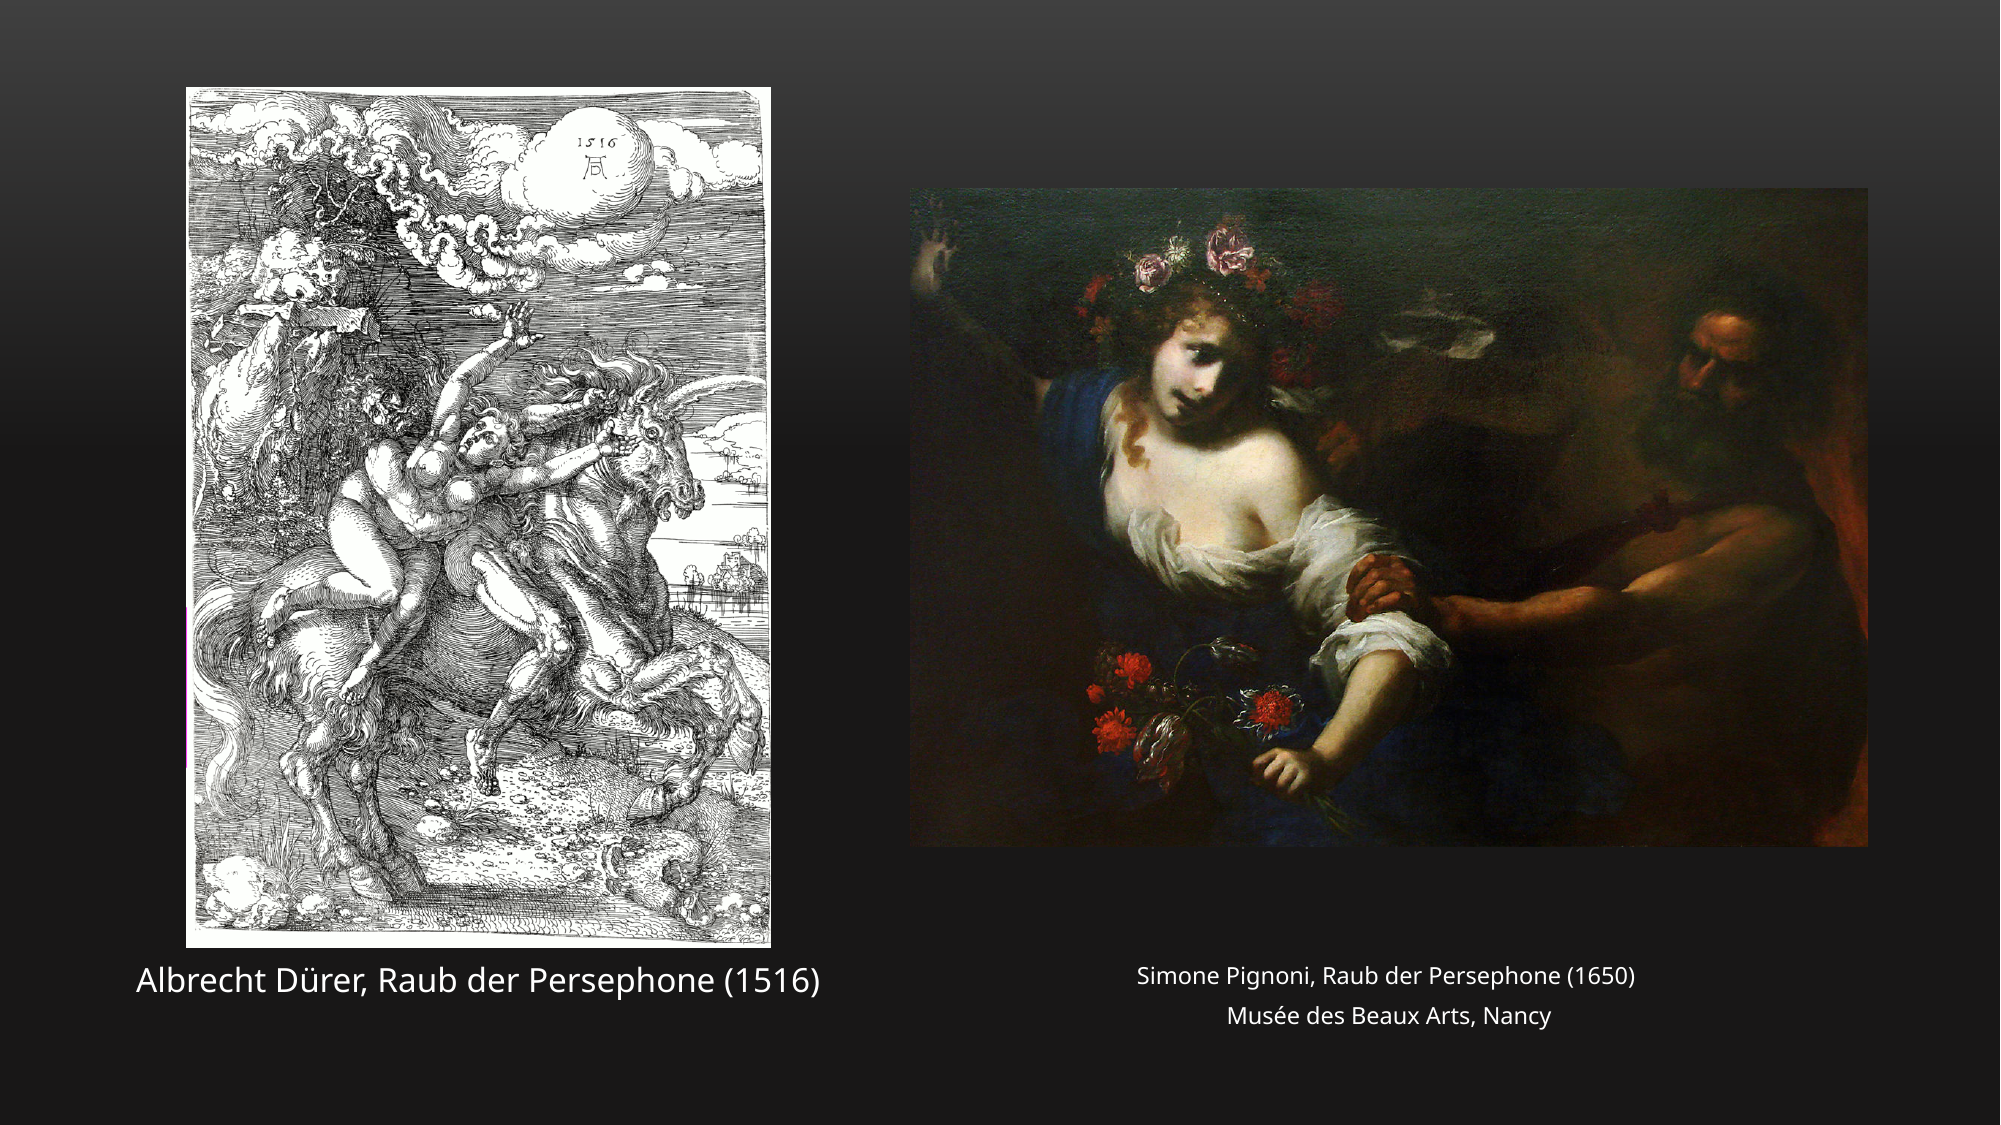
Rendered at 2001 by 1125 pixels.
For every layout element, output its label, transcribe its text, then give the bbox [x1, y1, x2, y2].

text_box Albrecht Dürer, Raub der Persephone (1516) [95, 956, 862, 1038]
picture [910, 188, 1868, 847]
text_box Simone Pignoni, Raub der Persephone (1650) Musée des Beaux Arts, Nancy [1005, 956, 1772, 1039]
picture [186, 87, 771, 948]
